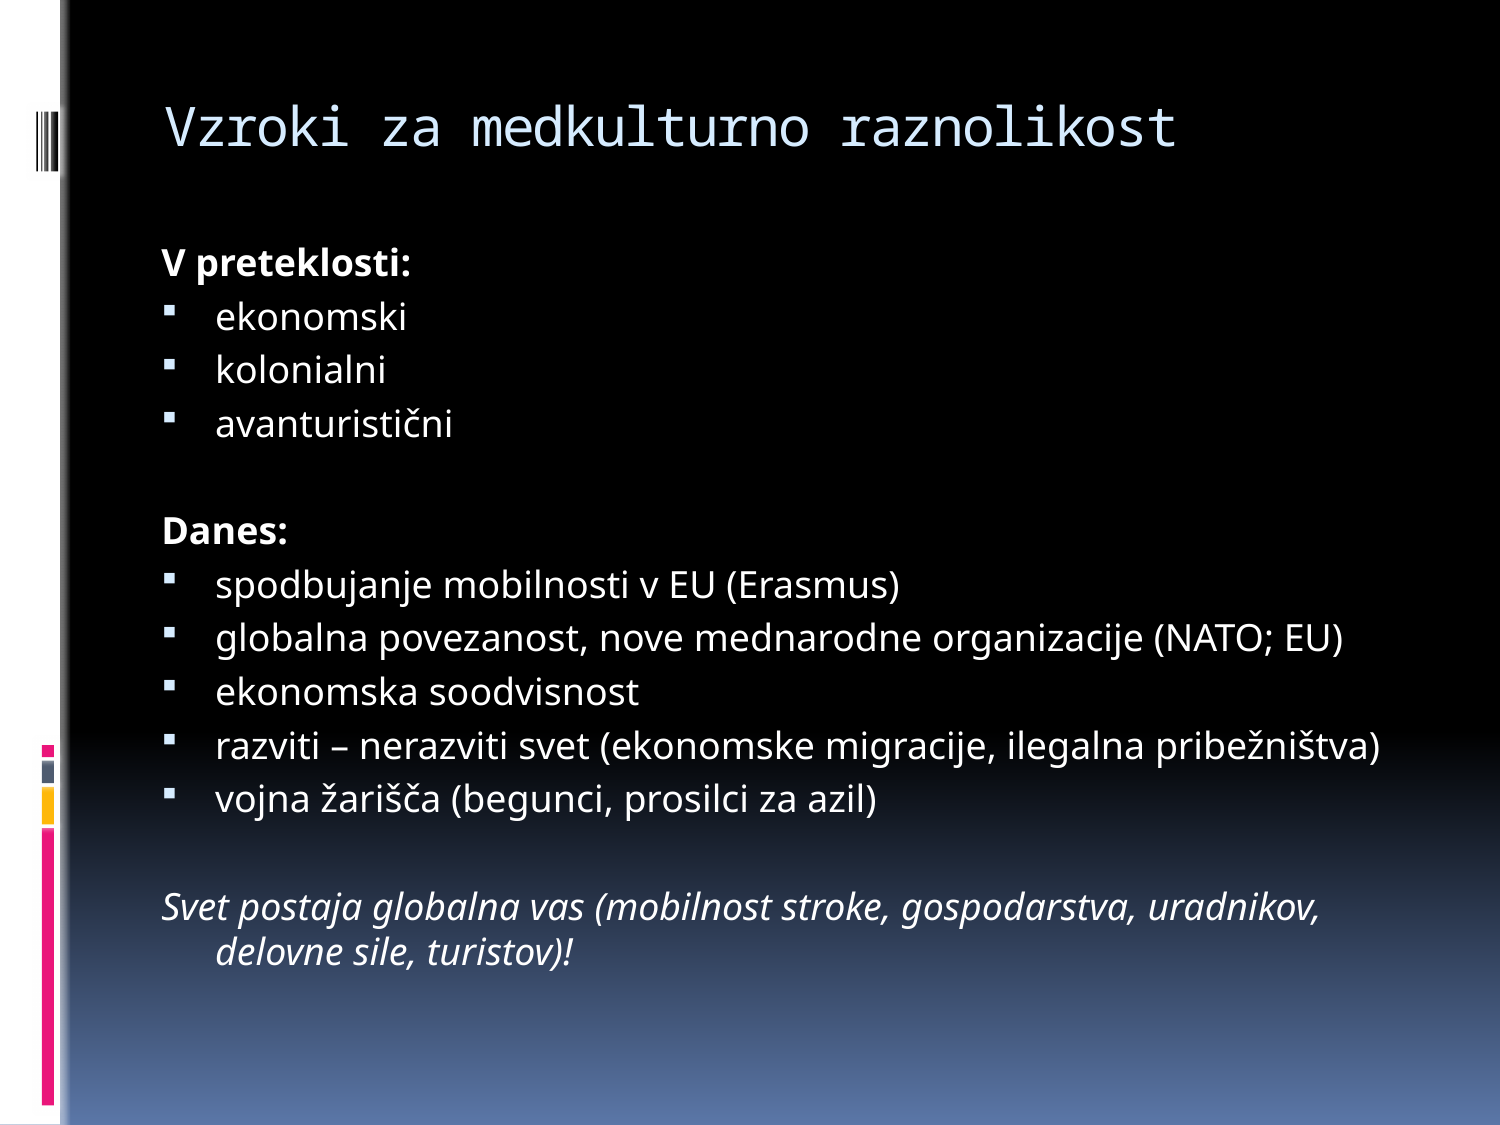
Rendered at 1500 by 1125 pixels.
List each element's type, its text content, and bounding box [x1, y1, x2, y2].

title Vzroki za medkulturno raznolikost [150, 83, 1425, 209]
list V preteklosti: ekonomski kolonialni avanturistični Danes: spodbujanje mobilnosti v EU (Erasmus) globalna povezanost, nove mednarodne organizacije (NATO; EU) ekonomska soodvisnost razviti – nerazviti svet (ekonomske migracije, ilegalna pribežništva) vojna žarišča (begunci, prosilci za azil) Svet postaja globalna vas (mobilnost stroke, gospodarstva, uradnikov, delovne sile, turistov)! [135, 231, 1411, 1029]
